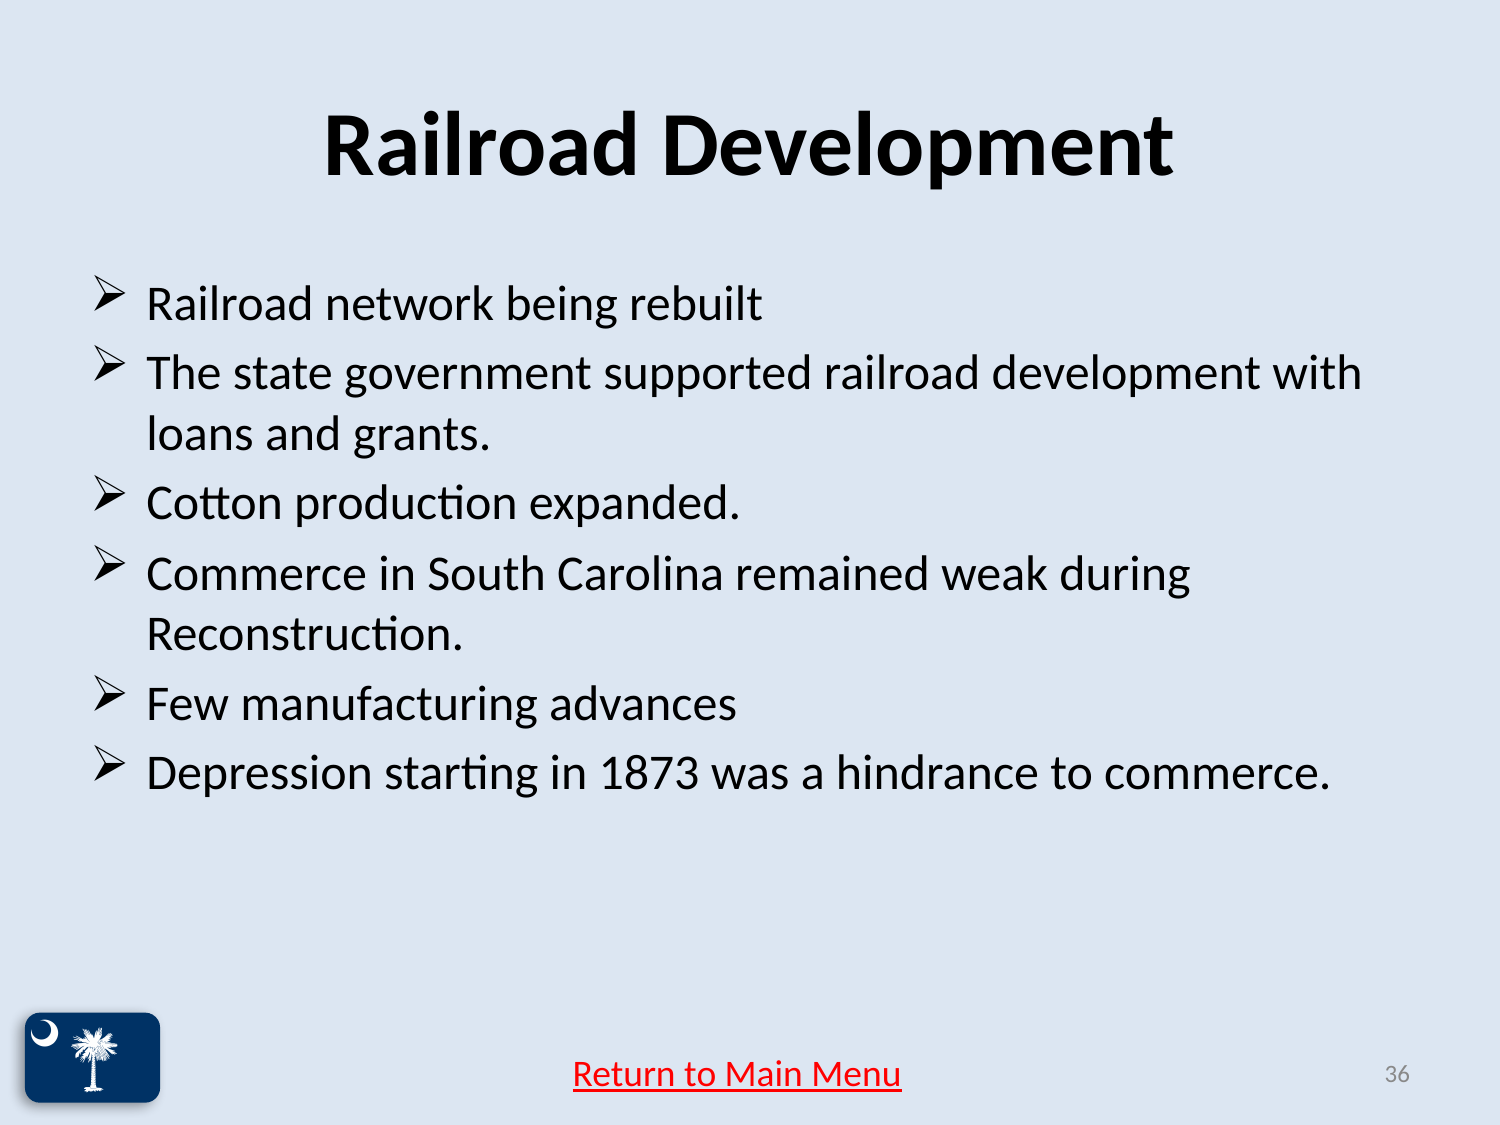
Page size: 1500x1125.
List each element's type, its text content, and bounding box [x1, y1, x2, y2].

text_box Return to Main Menu [566, 1050, 909, 1093]
picture [24, 1012, 161, 1103]
list Railroad network being rebuilt The state government supported railroad development with loans and grants. Cotton production expanded. Commerce in South Carolina remained weak during Reconstruction. Few manufacturing advances Depression starting in 1873 was a hindrance to commerce. [75, 262, 1425, 1005]
slide_number 36 [1074, 1042, 1425, 1103]
title Railroad Development [75, 45, 1425, 233]
